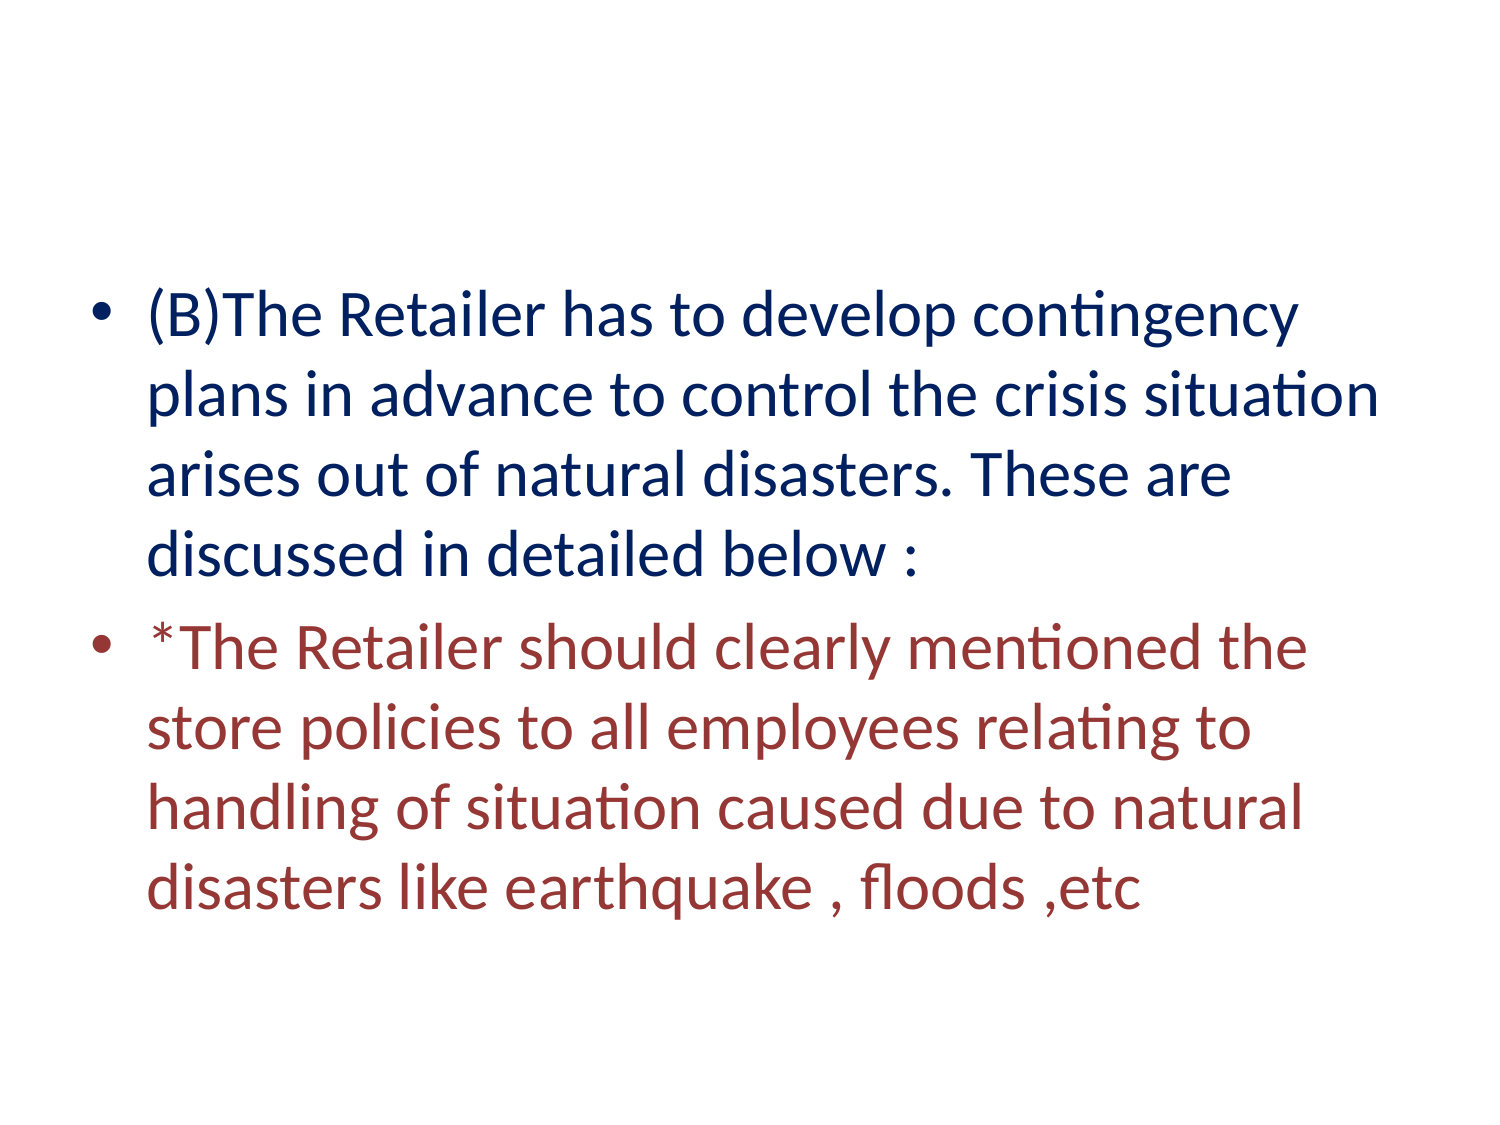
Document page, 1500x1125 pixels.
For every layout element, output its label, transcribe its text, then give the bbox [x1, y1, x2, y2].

list (B)The Retailer has to develop contingency plans in advance to control the crisis situation arises out of natural disasters. These are discussed in detailed below : *The Retailer should clearly mentioned the store policies to all employees relating to handling of situation caused due to natural disasters like earthquake , floods ,etc [75, 262, 1425, 1005]
